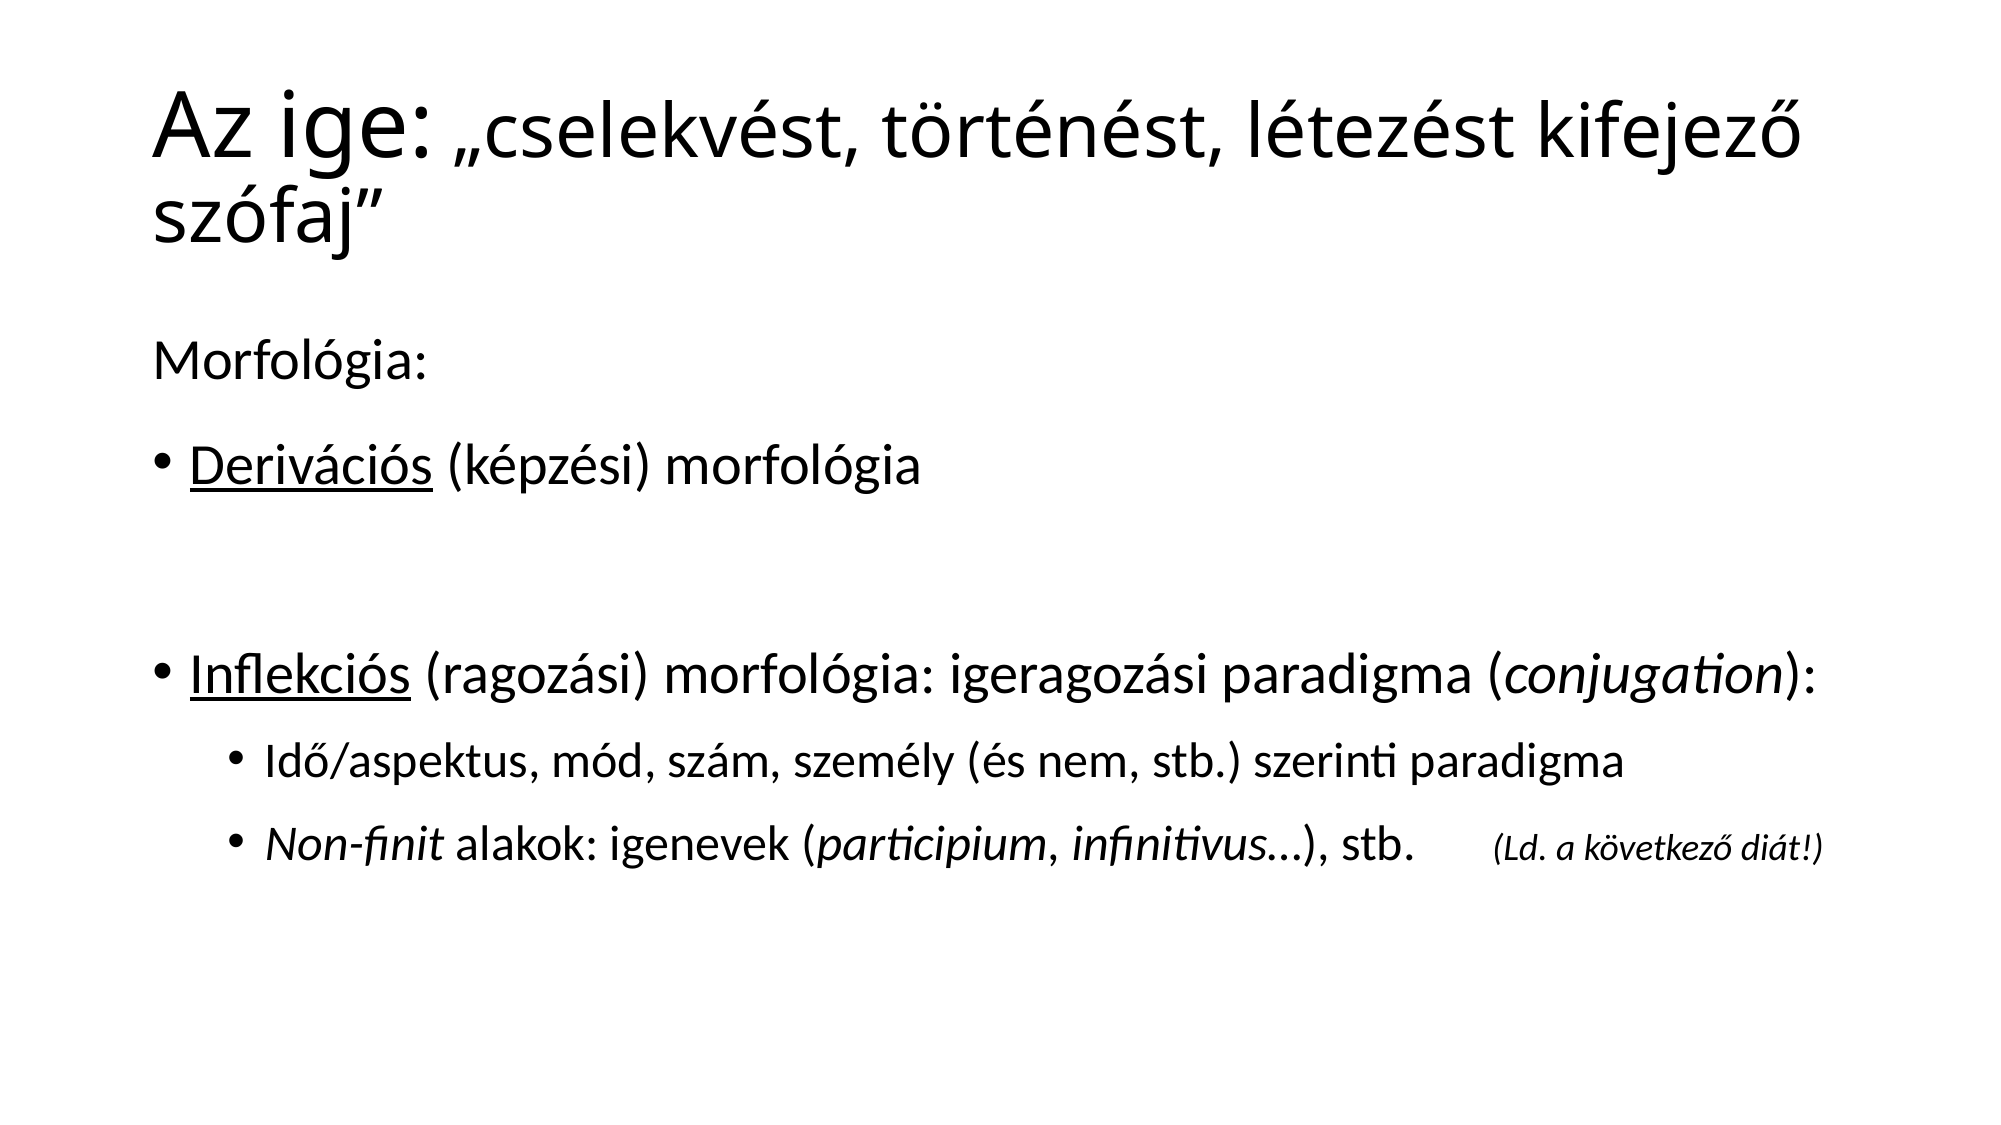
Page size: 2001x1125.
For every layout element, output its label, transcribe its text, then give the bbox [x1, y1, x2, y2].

title Az ige: „cselekvést, történést, létezést kifejező szófaj” [137, 59, 1863, 278]
list Morfológia: Derivációs (képzési) morfológia Inflekciós (ragozási) morfológia: igeragozási paradigma (conjugation): Idő/aspektus, mód, szám, személy (és nem, stb.) szerinti paradigma Non-finit alakok: igenevek (participium, infinitivus…), stb. (Ld. a következő diát!) [137, 299, 1863, 1014]
